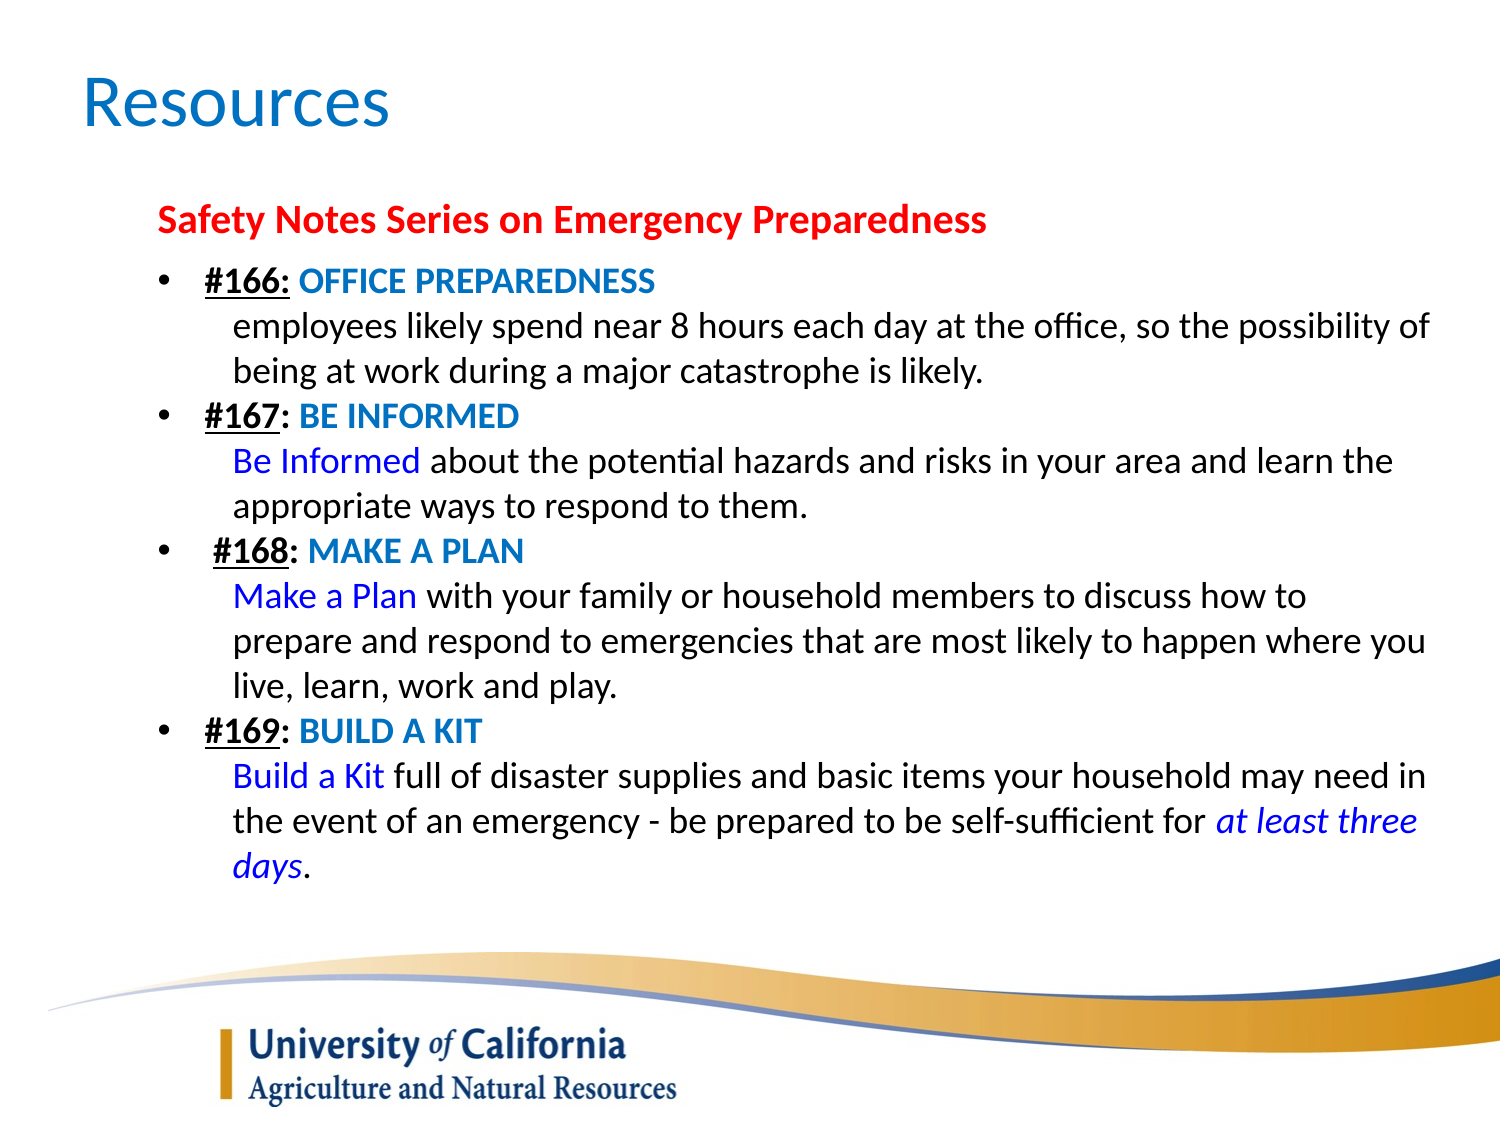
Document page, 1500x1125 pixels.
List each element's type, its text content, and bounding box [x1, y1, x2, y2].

text_box Resources Safety Notes Series on Emergency Preparedness #166: Office Preparedness employees likely spend near 8 hours each day at the office, so the possibility of being at work during a major catastrophe is likely. #167: BE INFORMED Be Informed about the potential hazards and risks in your area and learn the appropriate ways to respond to them. #168: MAKE A PLAN Make a Plan with your family or household members to discuss how to prepare and respond to emergencies that are most likely to happen where you live, learn, work and play. #169: BUILD A KIT Build a Kit full of disaster supplies and basic items your household may need in the event of an emergency - be prepared to be self-sufficient for at least three days. [67, 44, 1450, 1079]
picture [48, 952, 1500, 1107]
